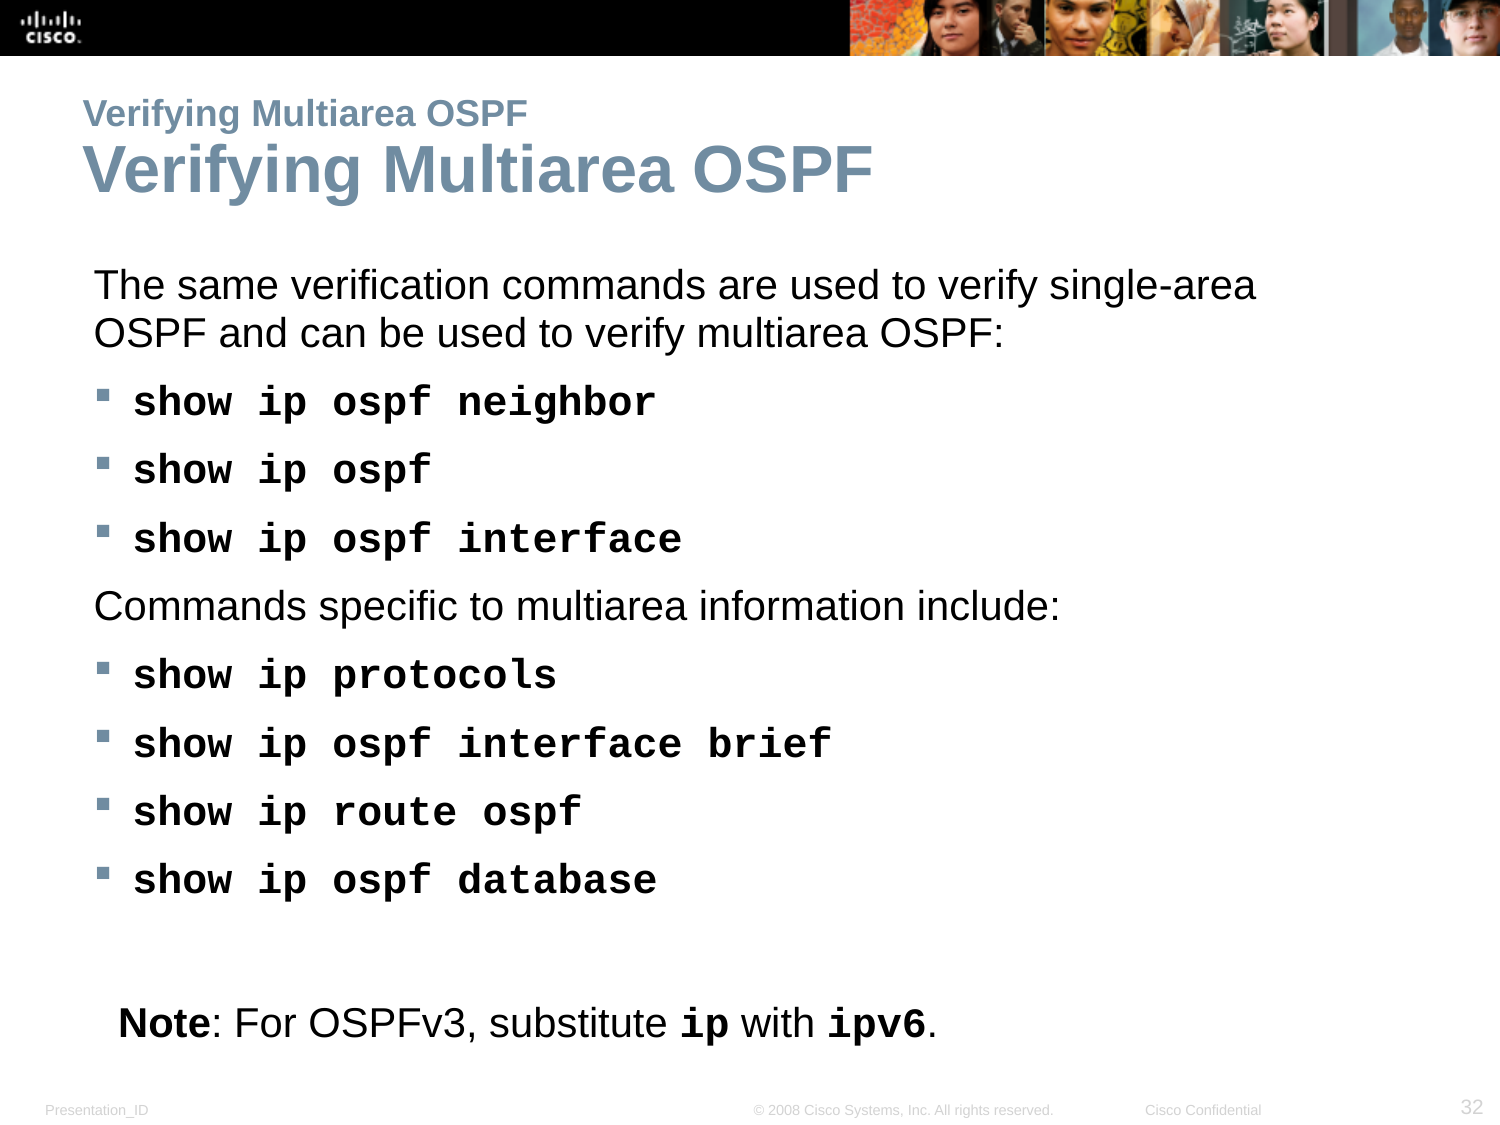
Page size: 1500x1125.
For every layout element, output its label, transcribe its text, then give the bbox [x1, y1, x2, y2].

text_box Note: For OSPFv3, substitute ip with ipv6. [103, 993, 1436, 1054]
list The same verification commands are used to verify single-area OSPF and can be used to verify multiarea OSPF: show ip ospf neighbor show ip ospf show ip ospf interface Commands specific to multiarea information include: show ip protocols show ip ospf interface brief show ip route ospf show ip ospf database [79, 254, 1386, 1075]
picture [0, 0, 1500, 56]
title Verifying Multiarea OSPF Verifying Multiarea OSPF [68, 70, 1500, 214]
